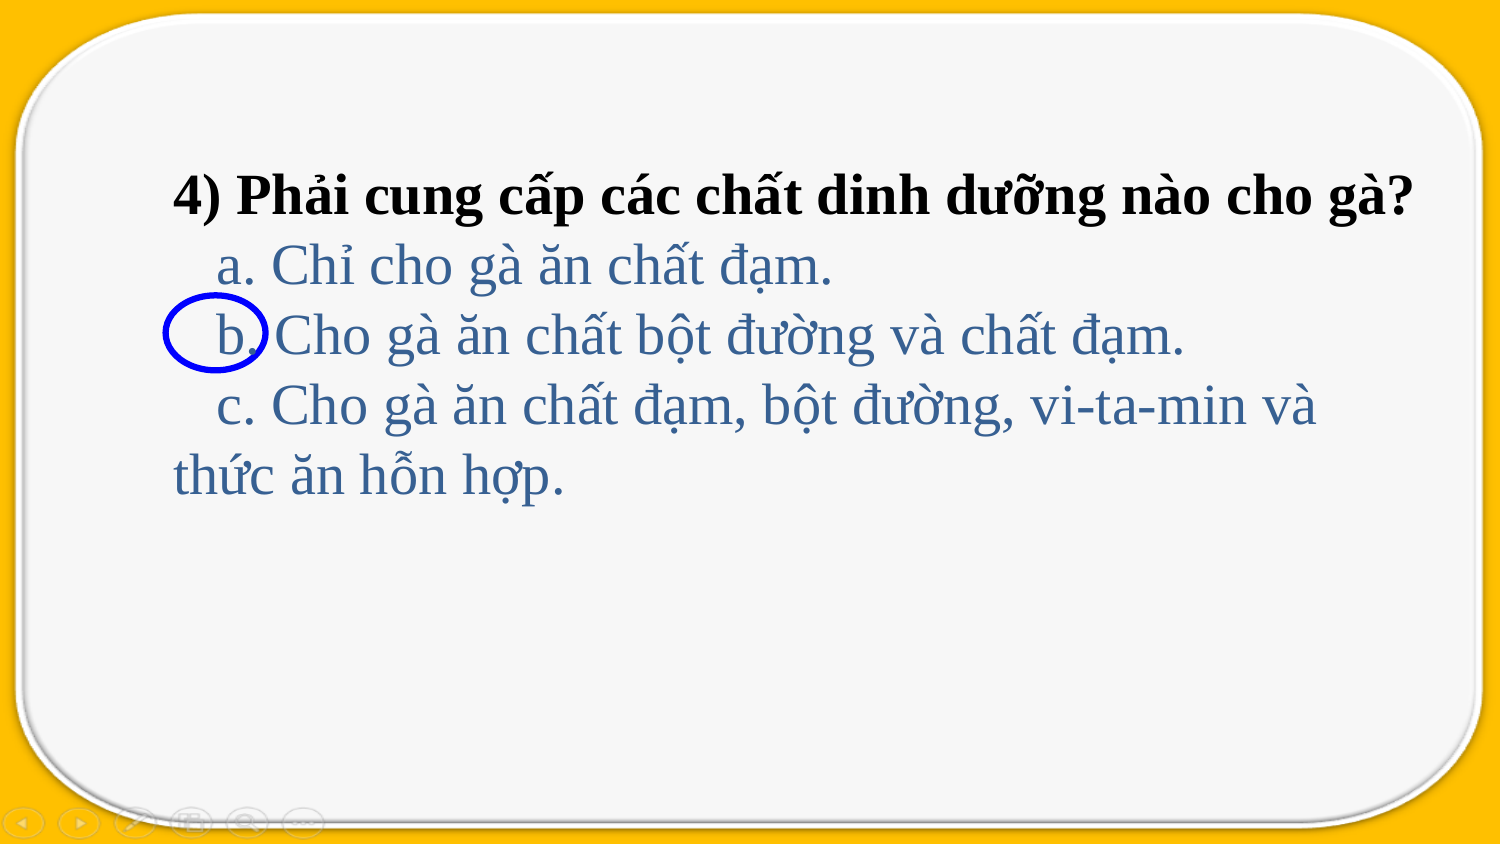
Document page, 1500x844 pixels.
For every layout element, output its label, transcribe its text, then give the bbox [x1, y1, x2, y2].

picture [0, 0, 1500, 844]
text_box 4) Phải cung cấp các chất dinh dưỡng nào cho gà? a. Chỉ cho gà ăn chất đạm. b. Cho gà ăn chất bột đường và chất đạm. c. Cho gà ăn chất đạm, bột đường, vi-ta-min và thức ăn hỗn hợp. [158, 148, 1434, 514]
